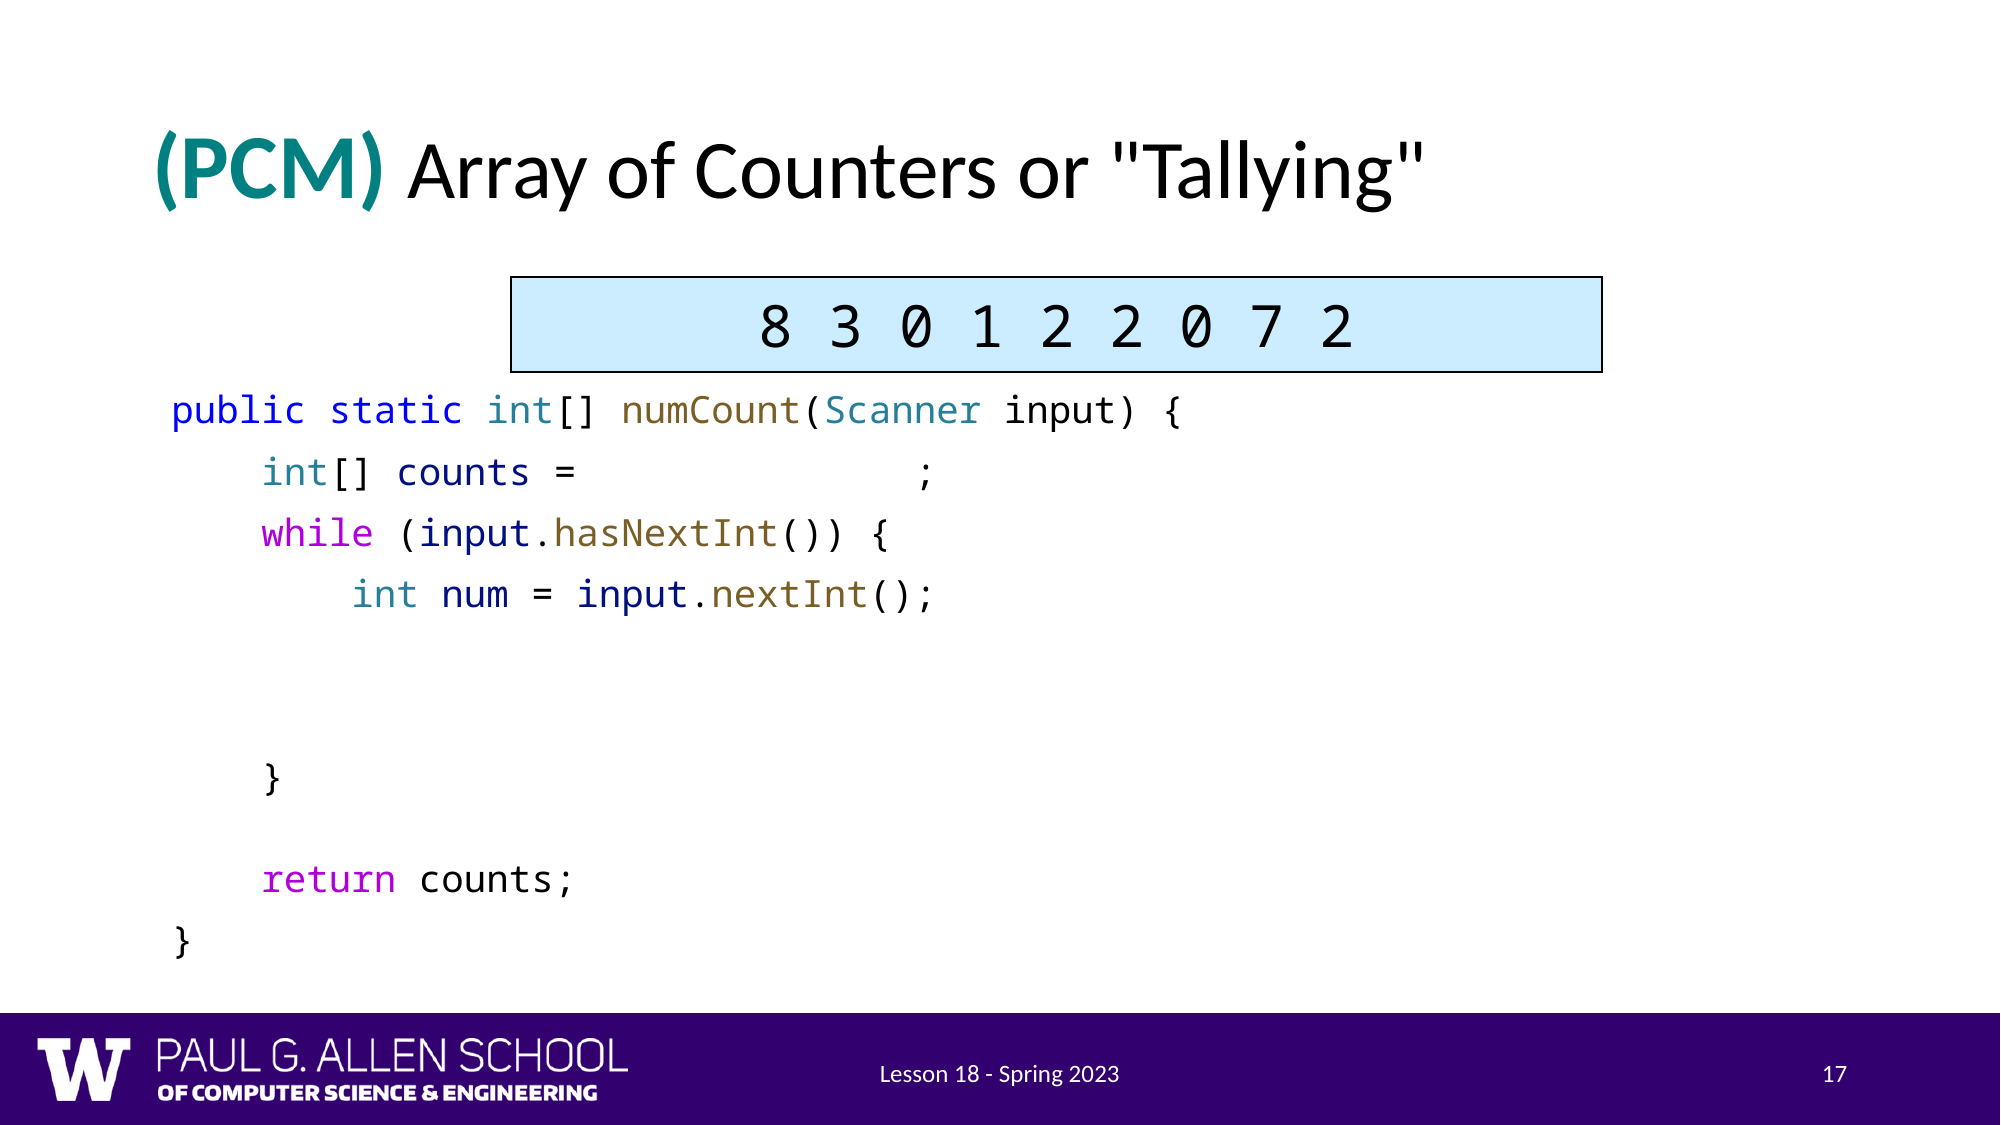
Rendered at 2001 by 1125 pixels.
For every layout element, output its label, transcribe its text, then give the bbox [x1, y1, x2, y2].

picture [0, 1013, 2000, 1125]
table_header 8 3 0 1 2 2 0 7 2 [512, 278, 1601, 371]
footer Lesson 18 - Spring 2023 [662, 1042, 1338, 1103]
slide_number 17 [1412, 1042, 1863, 1103]
title (PCM) Array of Counters or "Tallying" [137, 59, 1863, 278]
list public static int[] numCount(Scanner input) { int[] counts = ; while (input.hasNextInt()) { int num = input.nextInt(); } return counts; } [137, 384, 1887, 854]
